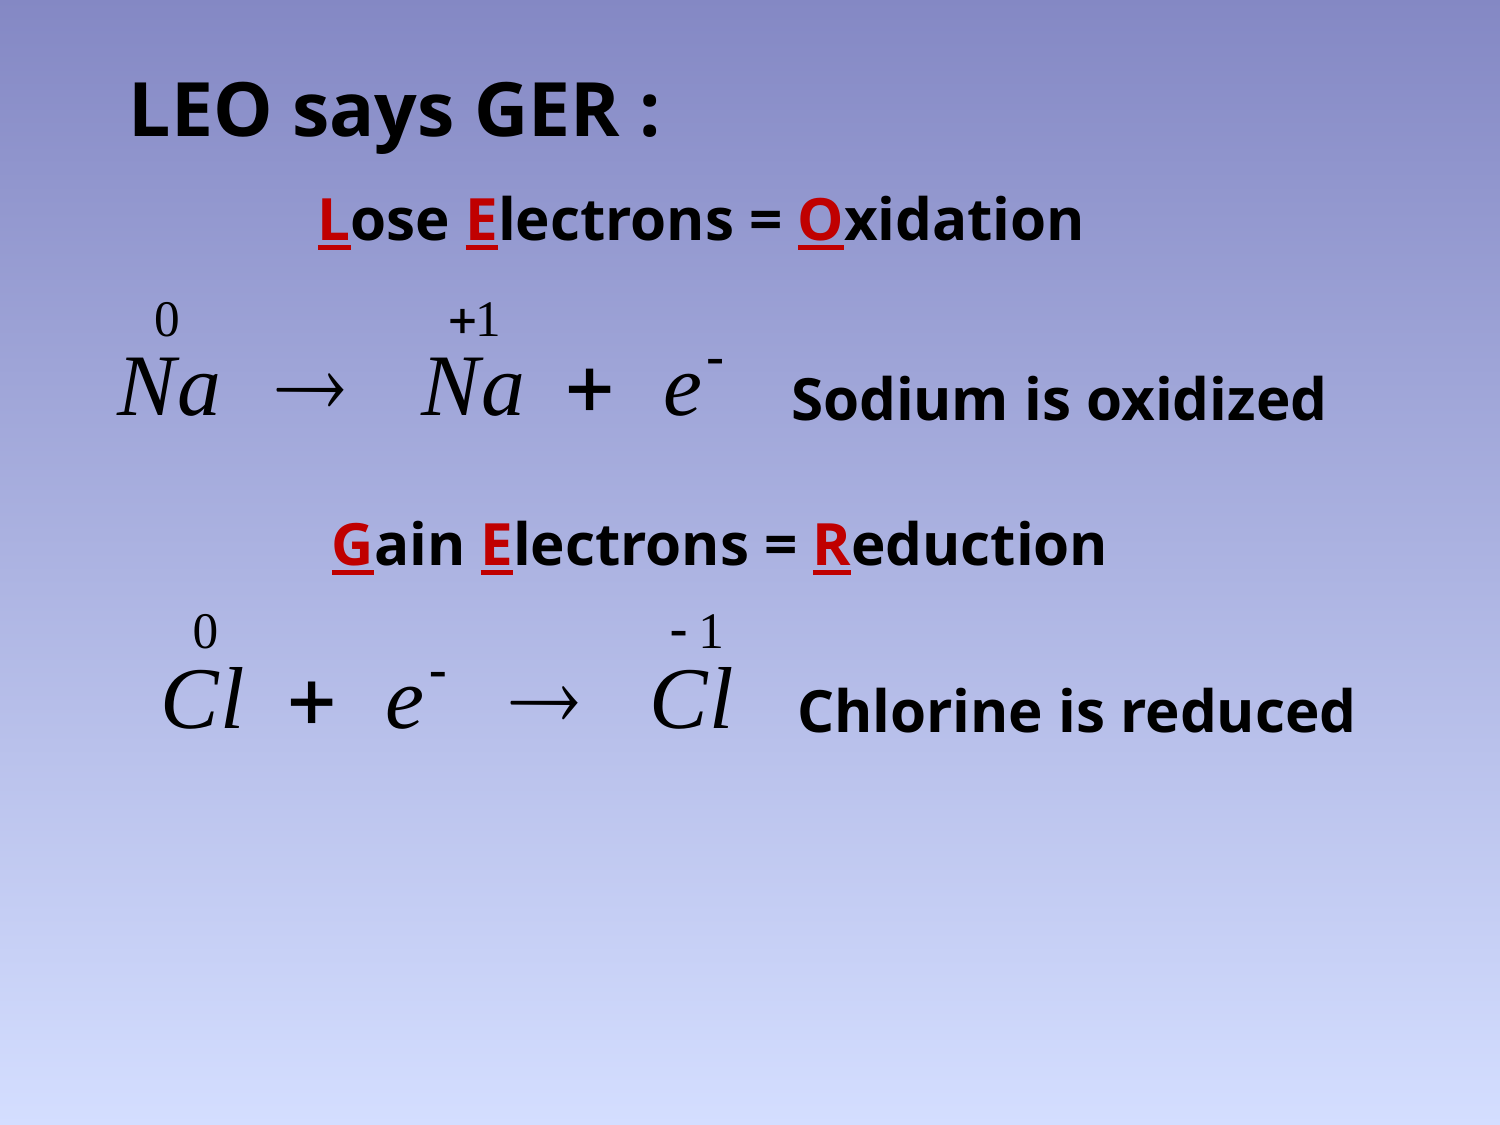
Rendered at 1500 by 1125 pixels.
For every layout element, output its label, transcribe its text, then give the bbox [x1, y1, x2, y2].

title LEO says GER : [62, 62, 713, 151]
text_box Lose Electrons = Oxidation [303, 174, 1100, 260]
text_box Sodium is oxidized [776, 354, 1342, 440]
text_box Chlorine is reduced [782, 666, 1372, 752]
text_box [99, 262, 751, 438]
text_box Gain Electrons = Reduction [317, 500, 1123, 585]
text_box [149, 574, 751, 751]
